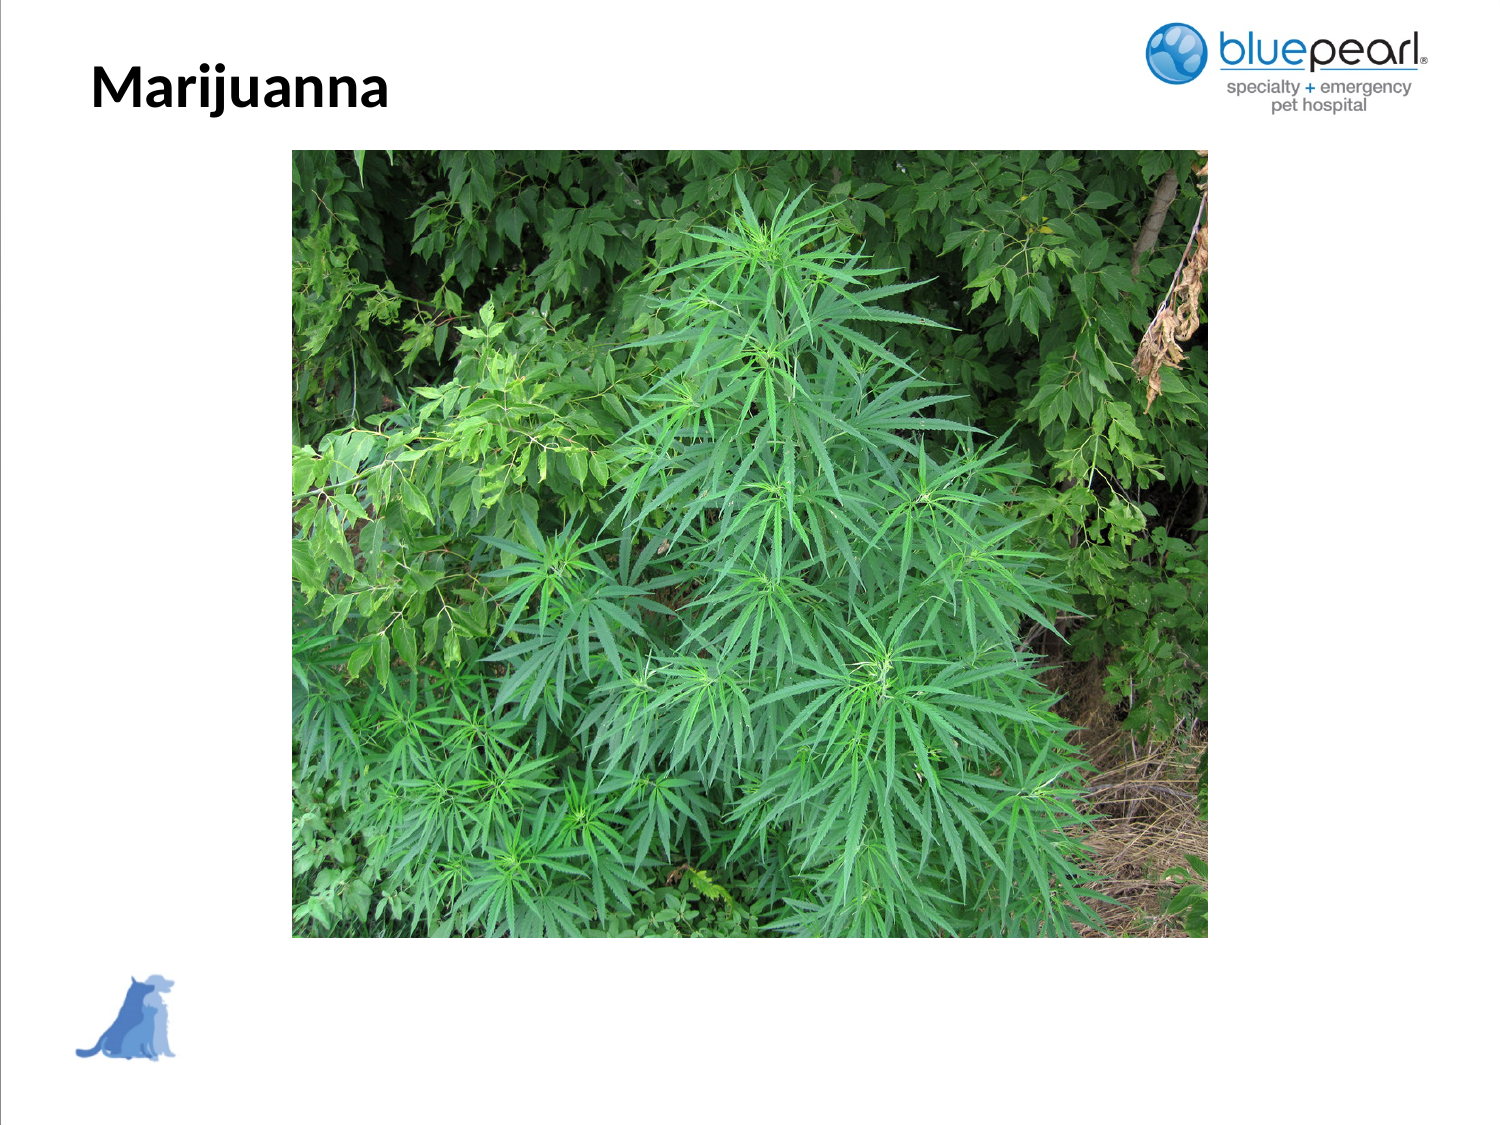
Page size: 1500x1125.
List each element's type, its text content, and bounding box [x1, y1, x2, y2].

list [292, 150, 1208, 939]
title Marijuanna [75, 45, 1121, 121]
picture [0, 0, 1500, 1125]
